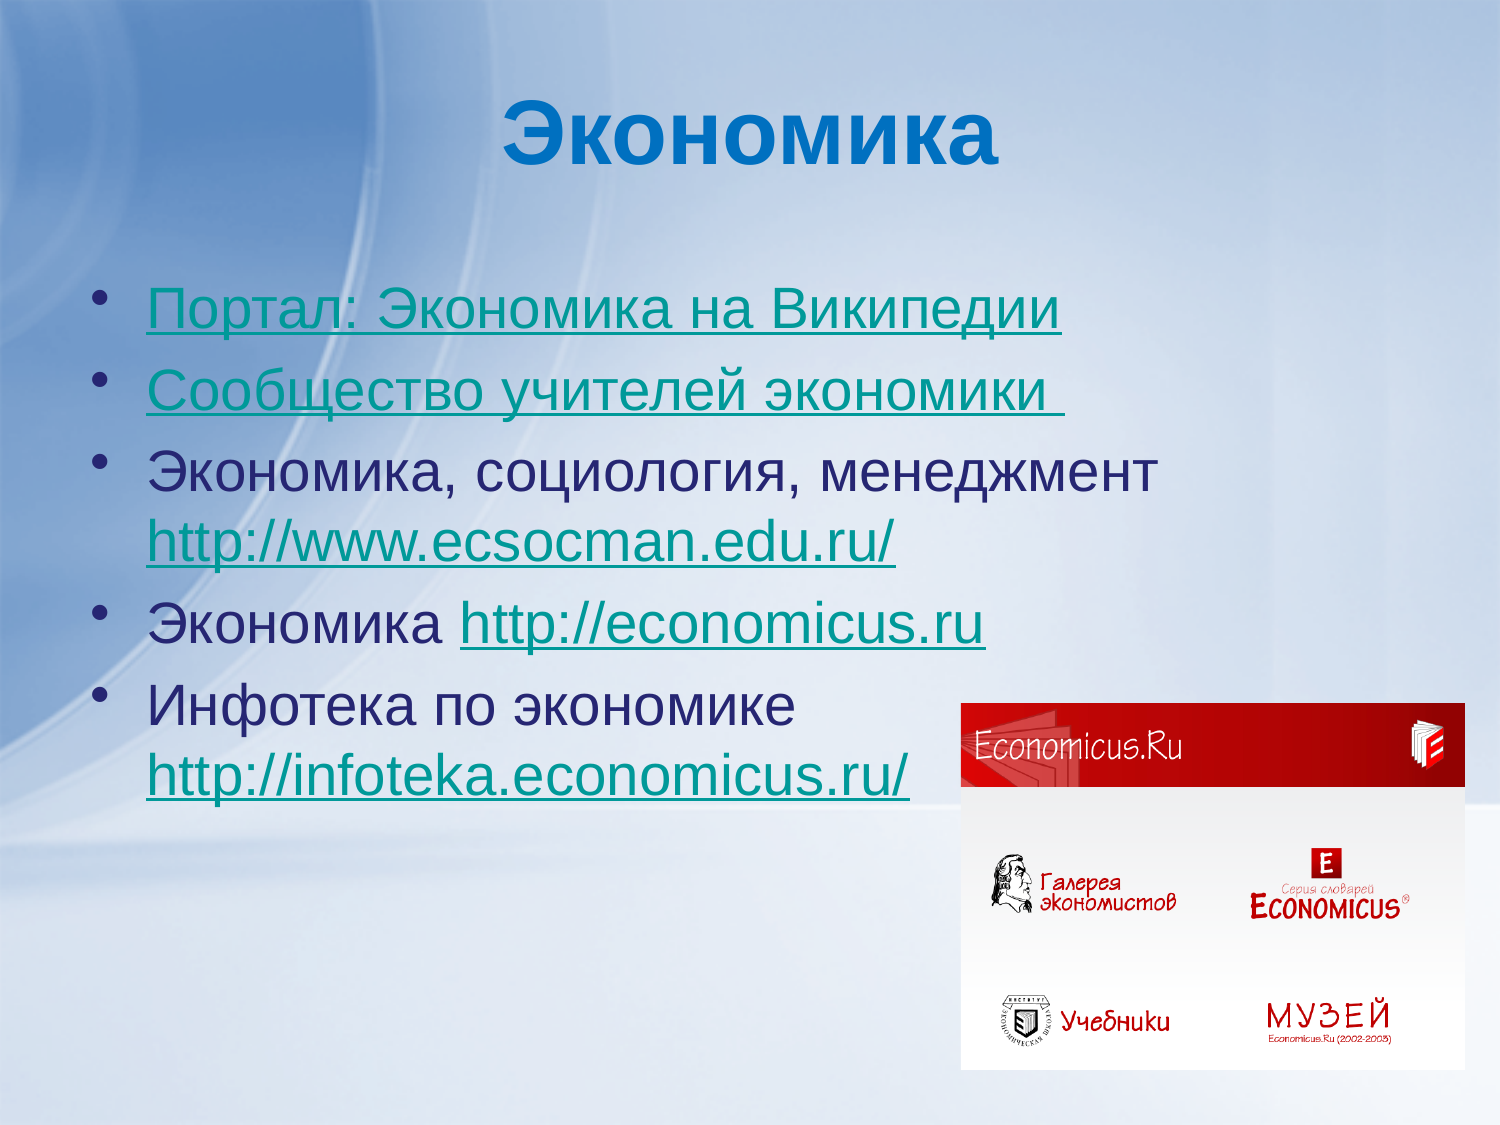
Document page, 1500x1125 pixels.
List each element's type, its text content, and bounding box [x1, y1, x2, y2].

title Экономика [74, 44, 1426, 212]
list Портал: Экономика на Википедии Сообщество учителей экономики Экономика, социология, менеджмент http://www.ecsocman.edu.ru/ Экономика http://economicus.ru Инфотека по экономике http://infoteka.economicus.ru/ [74, 262, 1426, 1006]
picture [0, 0, 1500, 1125]
